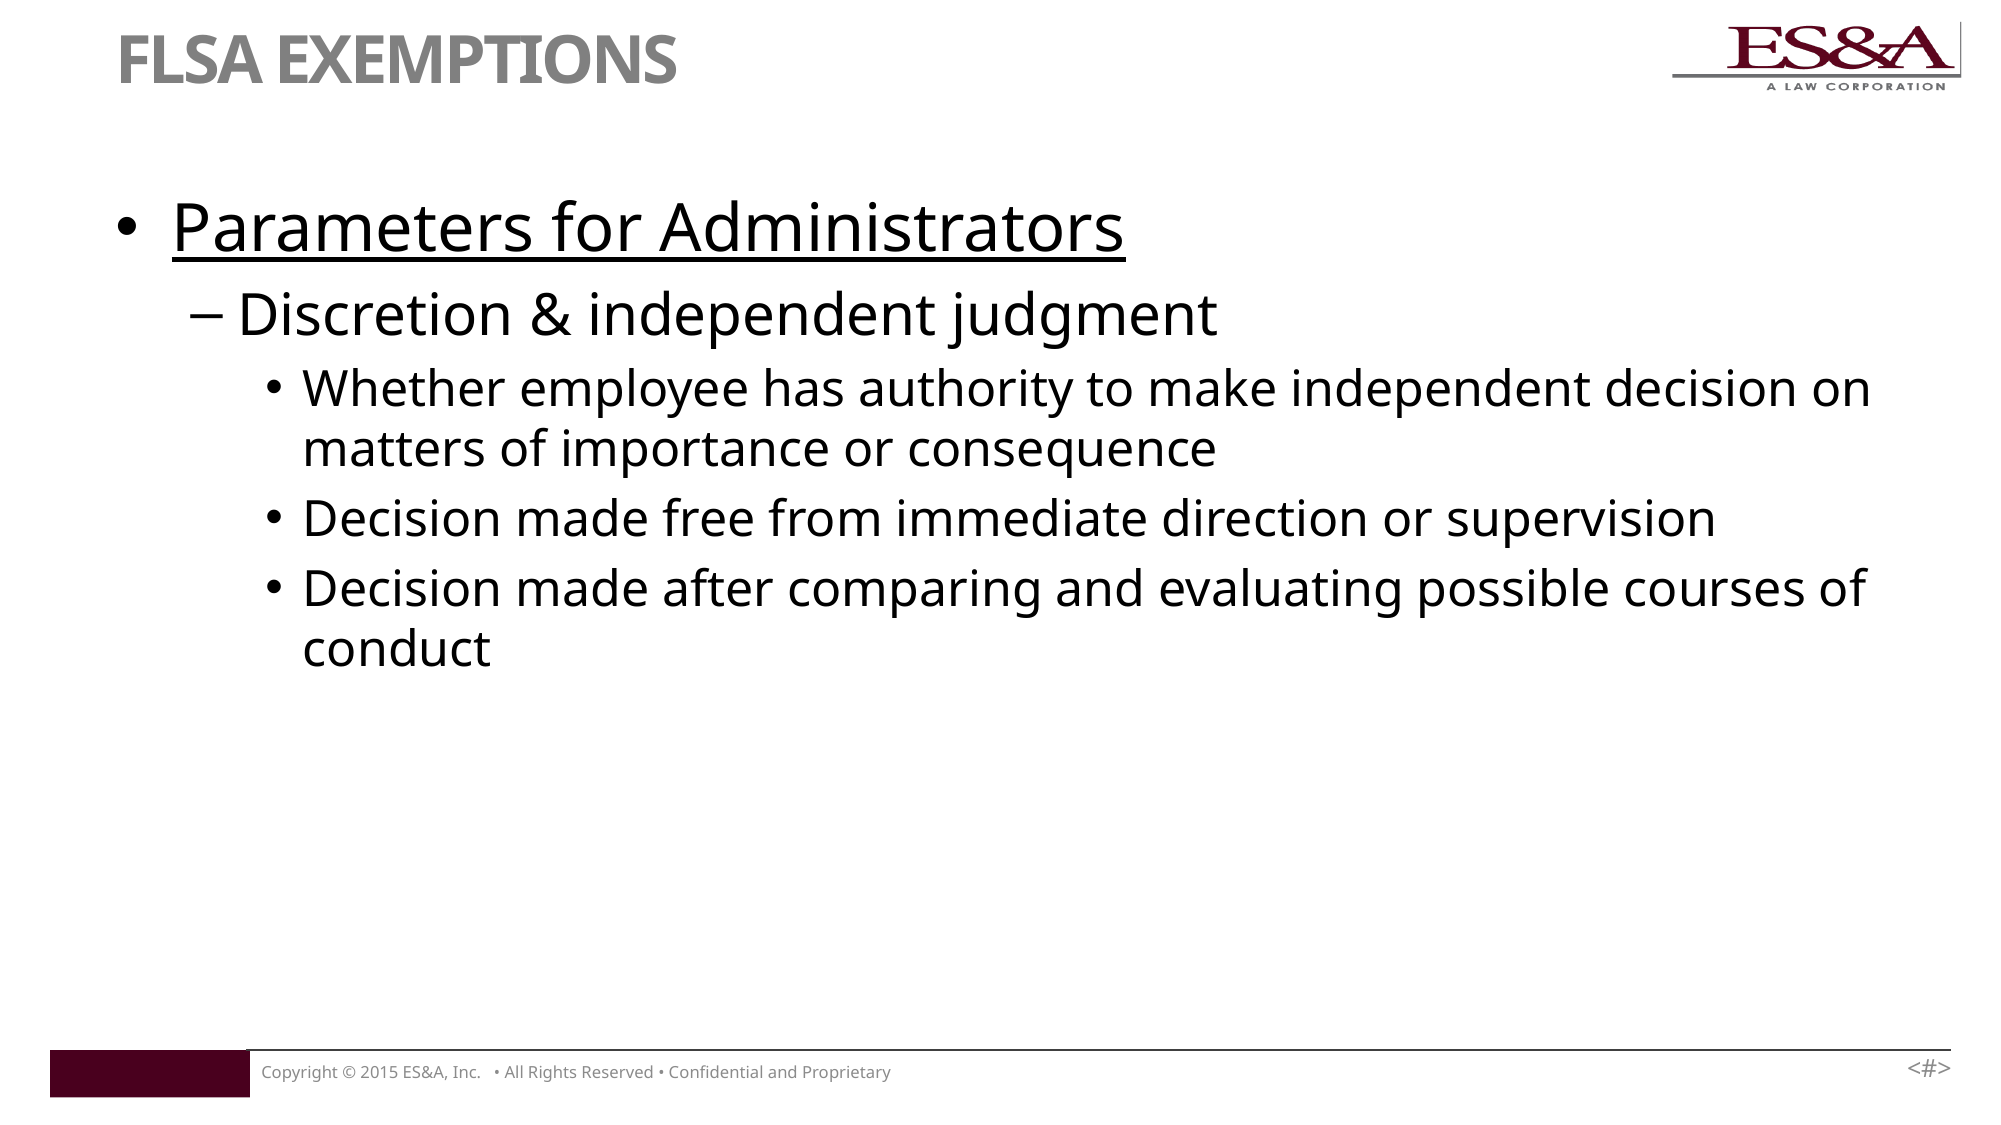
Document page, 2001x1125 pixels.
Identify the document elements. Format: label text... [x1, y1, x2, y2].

title FLSA EXEMPTIONS [100, 8, 1650, 105]
picture [1632, 1, 2000, 113]
list Parameters for Administrators Discretion & independent judgment Whether employee has authority to make independent decision on matters of importance or consequence Decision made free from immediate direction or supervision Decision made after comparing and evaluating possible courses of conduct [100, 177, 1951, 1005]
